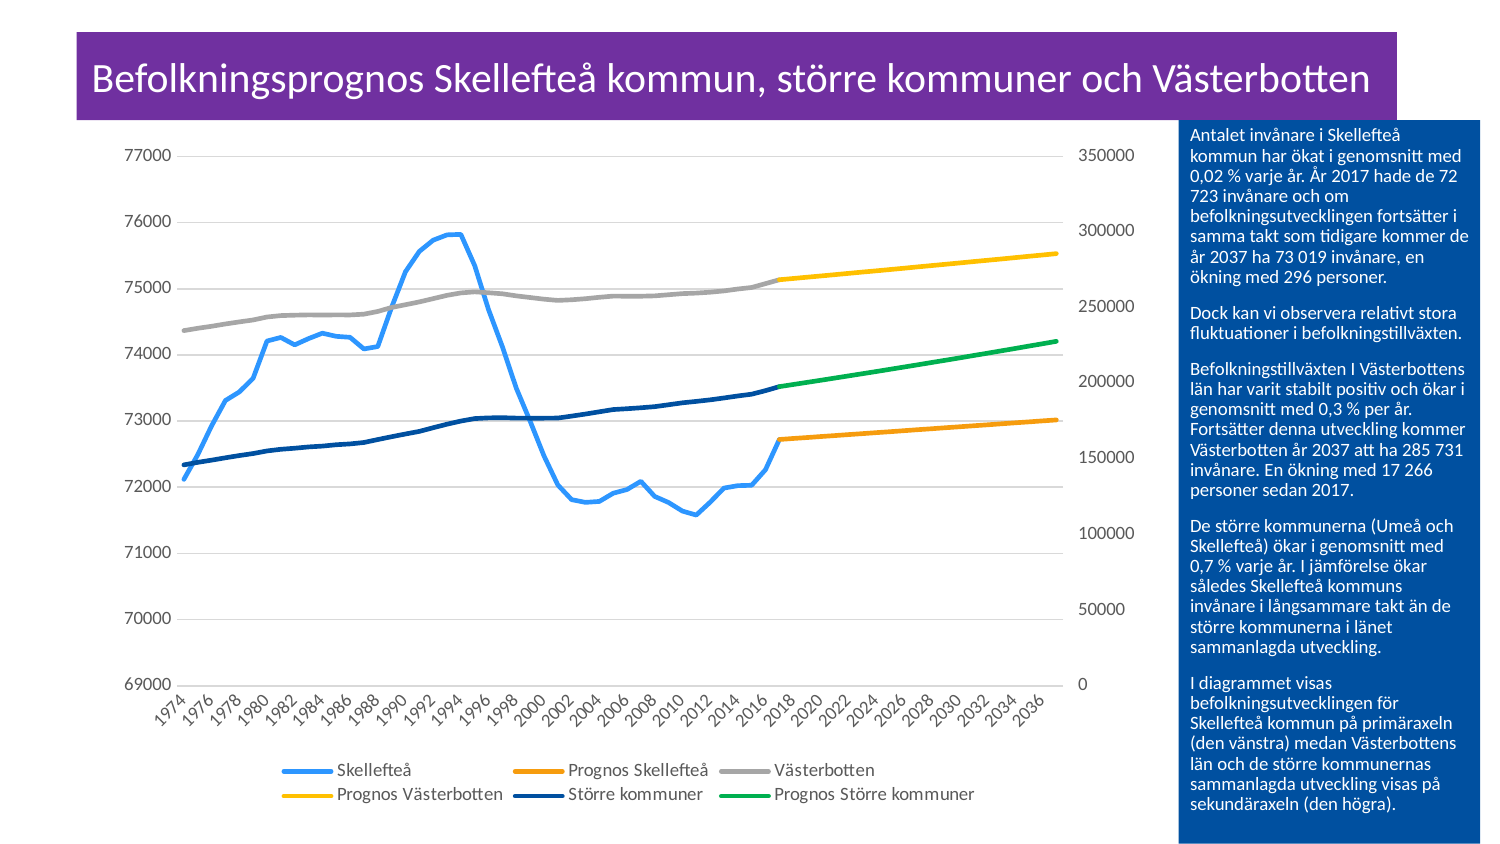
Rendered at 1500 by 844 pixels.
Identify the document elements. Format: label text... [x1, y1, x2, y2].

chart [102, 133, 1156, 812]
text_box Antalet invånare i Skellefteå kommun har ökat i genomsnitt med 0,02 % varje år. År 2017 hade de 72 723 invånare och om befolkningsutvecklingen fortsätter i samma takt som tidigare kommer de år 2037 ha 73 019 invånare, en ökning med 296 personer. Dock kan vi observera relativt stora fluktuationer i befolkningstillväxten. Befolkningstillväxten I Västerbottens län har varit stabilt positiv och ökar i genomsnitt med 0,3 % per år. Fortsätter denna utveckling kommer Västerbotten år 2037 att ha 285 731 invånare. En ökning med 17 266 personer sedan 2017. De större kommunerna (Umeå och Skellefteå) ökar i genomsnitt med 0,7 % varje år. I jämförelse ökar således Skellefteå kommuns invånare i långsammare takt än de större kommunerna i länet sammanlagda utveckling. I diagrammet visas befolkningsutvecklingen för Skellefteå kommun på primäraxeln (den vänstra) medan Västerbottens län och de större kommunernas sammanlagda utveckling visas på sekundäraxeln (den högra). [1178, 120, 1481, 844]
title Befolkningsprognos Skellefteå kommun, större kommuner och Västerbotten [76, 32, 1397, 121]
